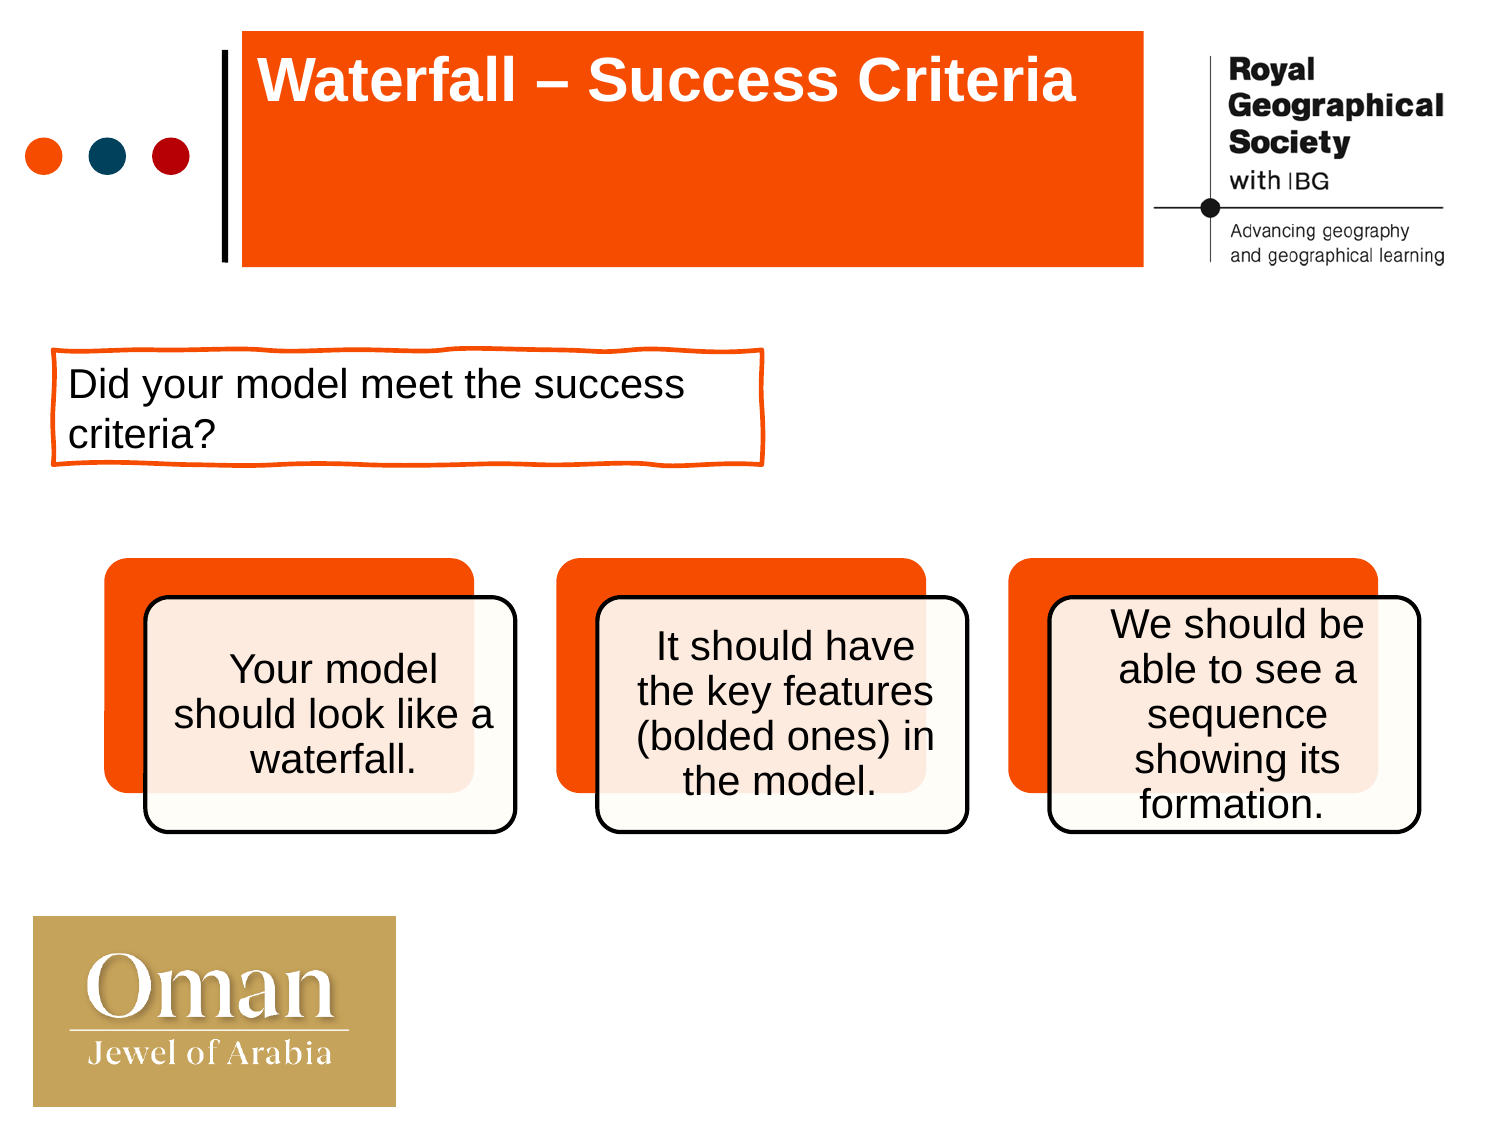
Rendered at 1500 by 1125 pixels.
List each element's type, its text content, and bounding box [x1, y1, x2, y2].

picture [1151, 51, 1451, 268]
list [103, 340, 1420, 1050]
picture [33, 916, 396, 1107]
title Waterfall – Success Criteria [242, 31, 1144, 268]
text_box Did your model meet the success criteria? [52, 349, 98, 465]
